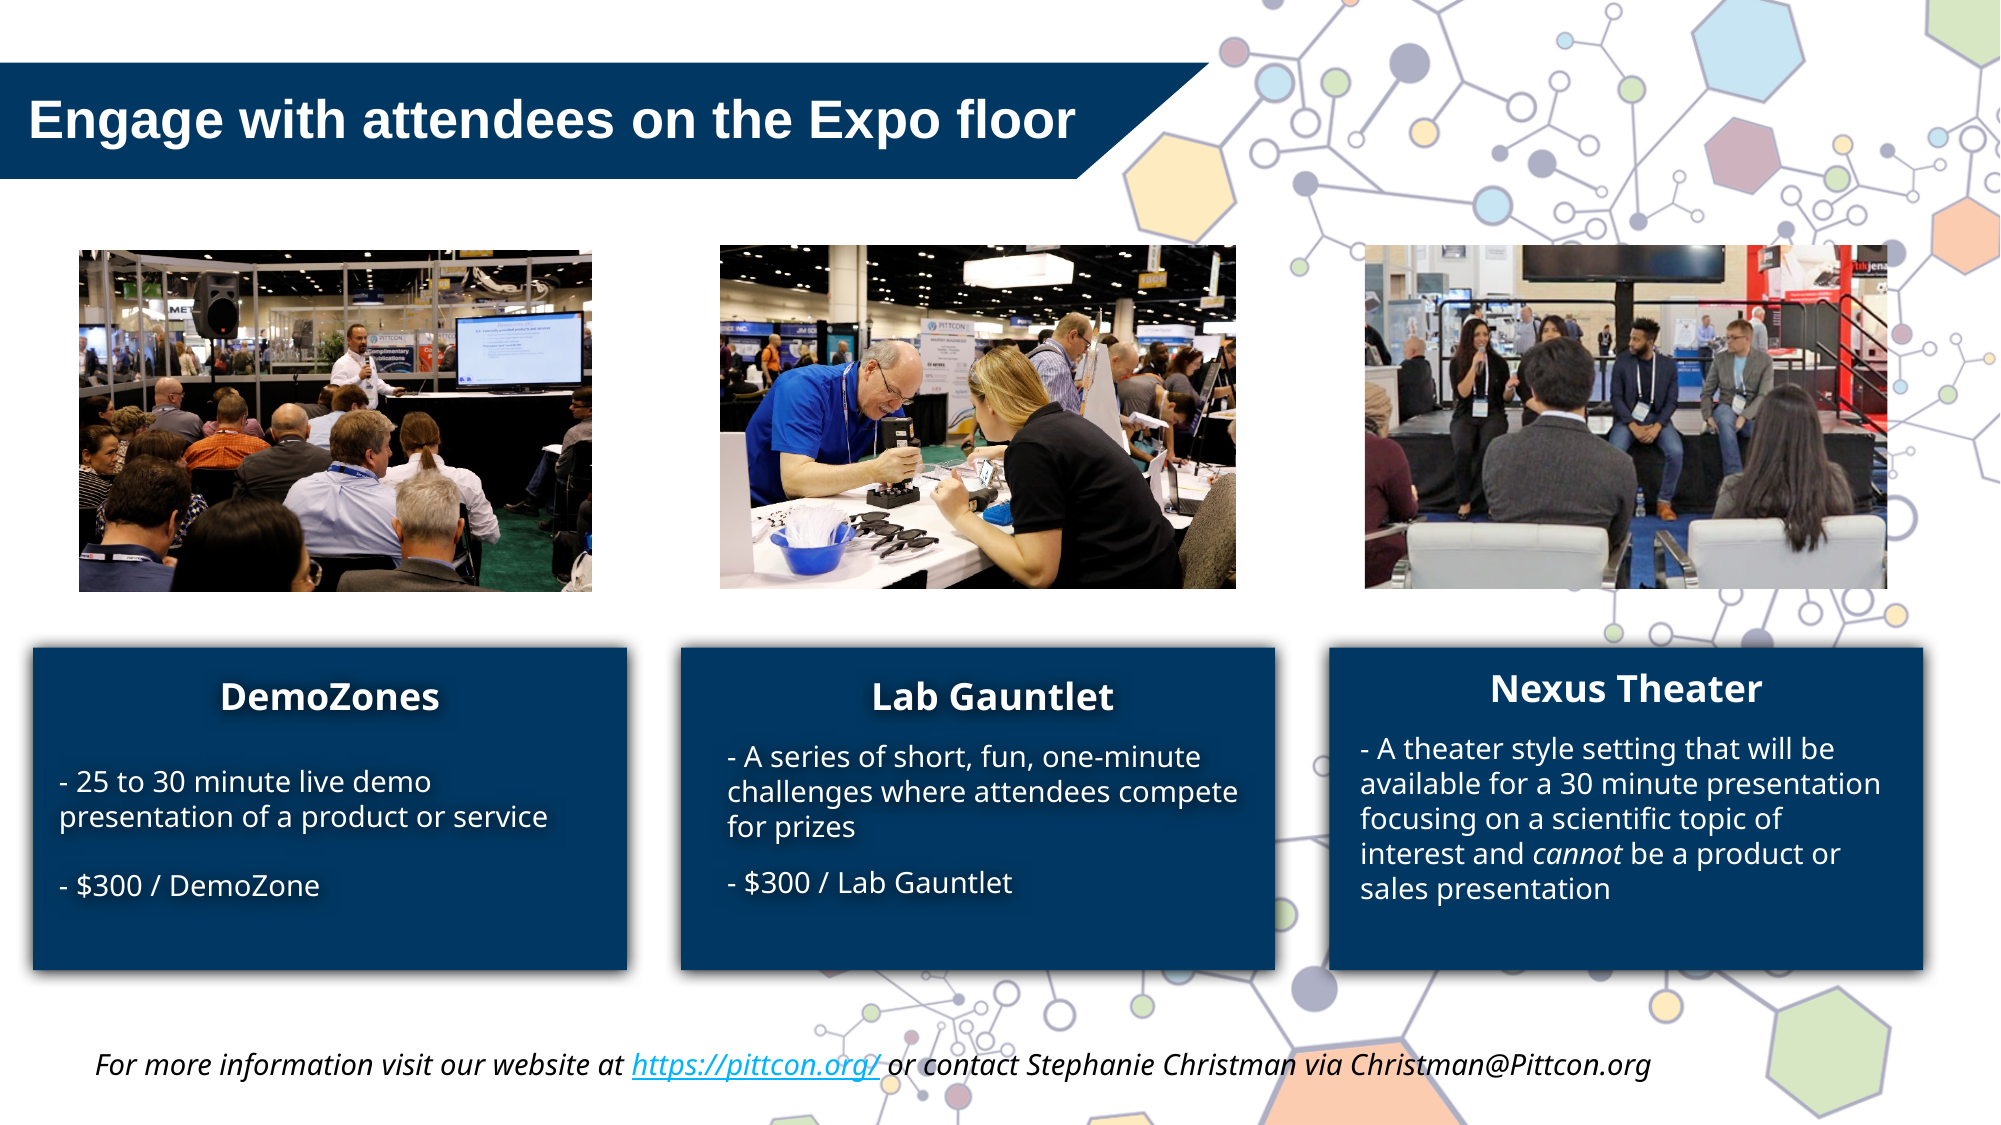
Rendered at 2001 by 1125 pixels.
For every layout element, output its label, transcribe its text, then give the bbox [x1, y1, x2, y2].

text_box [1329, 647, 1924, 971]
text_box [33, 647, 627, 971]
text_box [681, 647, 1275, 971]
text_box For more information visit our website at https://pittcon.org/ or contact Stephanie Christman via Christman@Pittcon.org [79, 1038, 2000, 1094]
title Engage with attendees on the Expo floor [13, 41, 1346, 201]
picture [0, 0, 2001, 1125]
